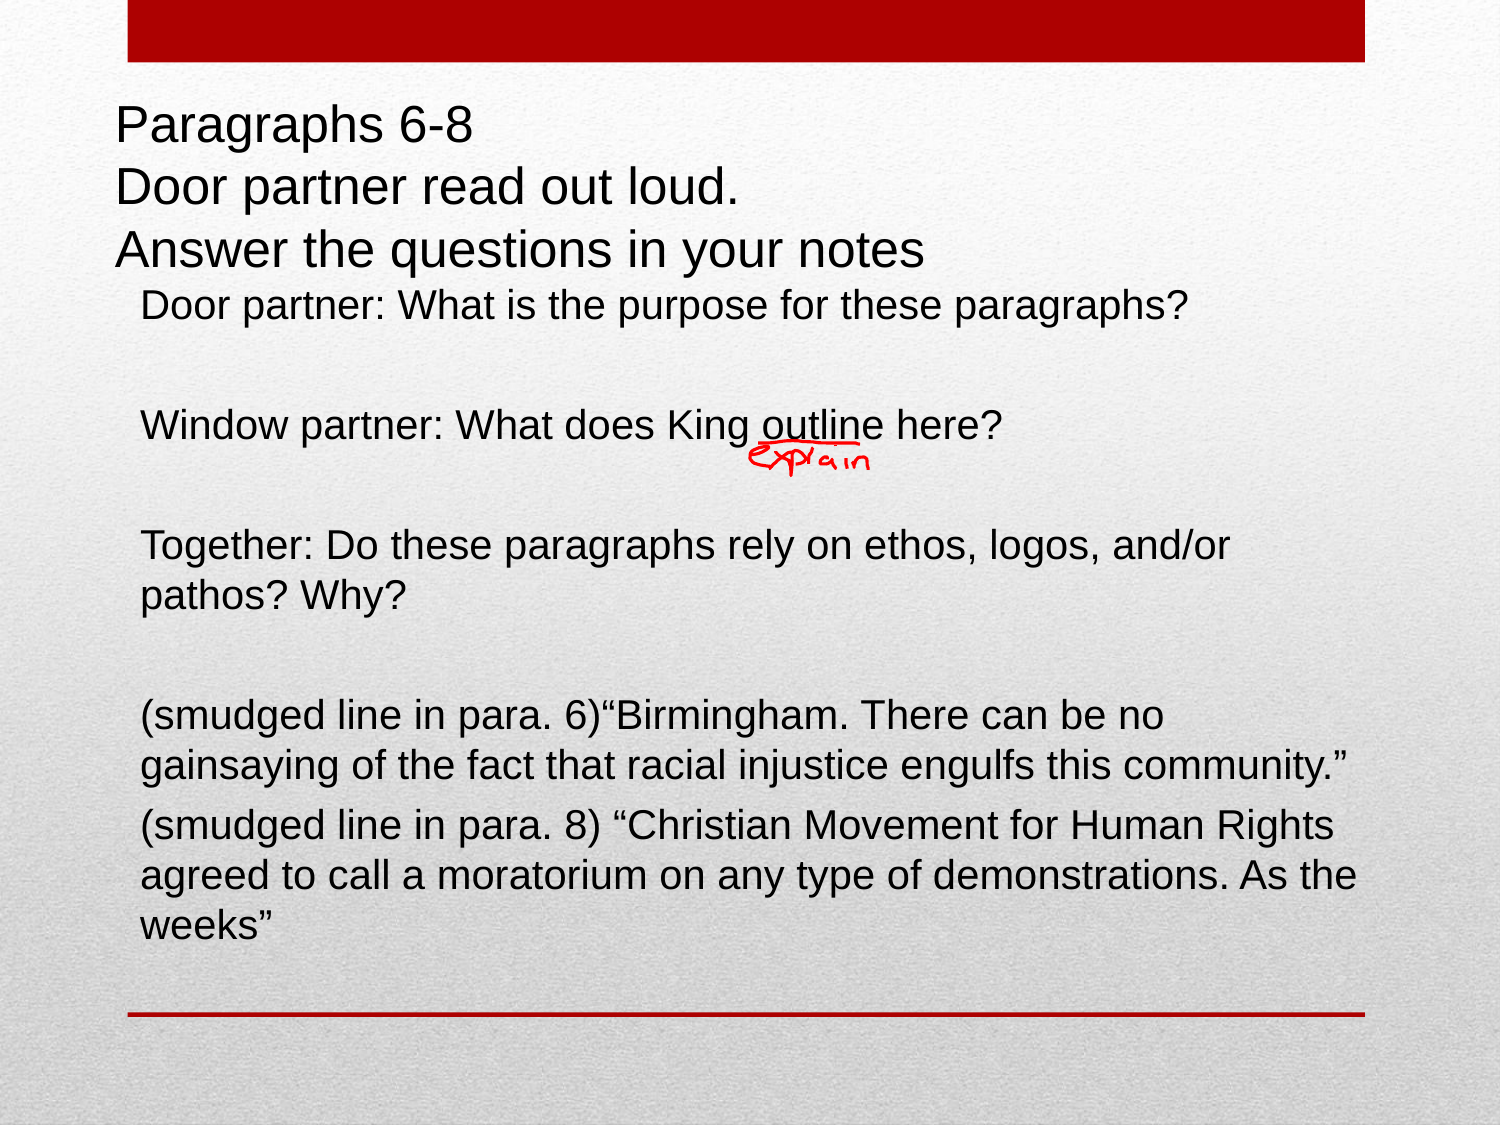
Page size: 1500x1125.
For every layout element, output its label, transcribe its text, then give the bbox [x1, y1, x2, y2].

title Paragraphs 6-8 Door partner read out loud. Answer the questions in your notes [99, 75, 1375, 262]
list Door partner: What is the purpose for these paragraphs? Window partner: What does King outline here? Together: Do these paragraphs rely on ethos, logos, and/or pathos? Why? (smudged line in para. 6)“Birmingham. There can be no gainsaying of the fact that racial injustice engulfs this community.” (smudged line in para. 8) “Christian Movement for Human Rights agreed to call a moratorium on any type of demonstrations. As the weeks” [99, 262, 1375, 988]
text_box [749, 440, 869, 476]
picture [0, 0, 1500, 1125]
